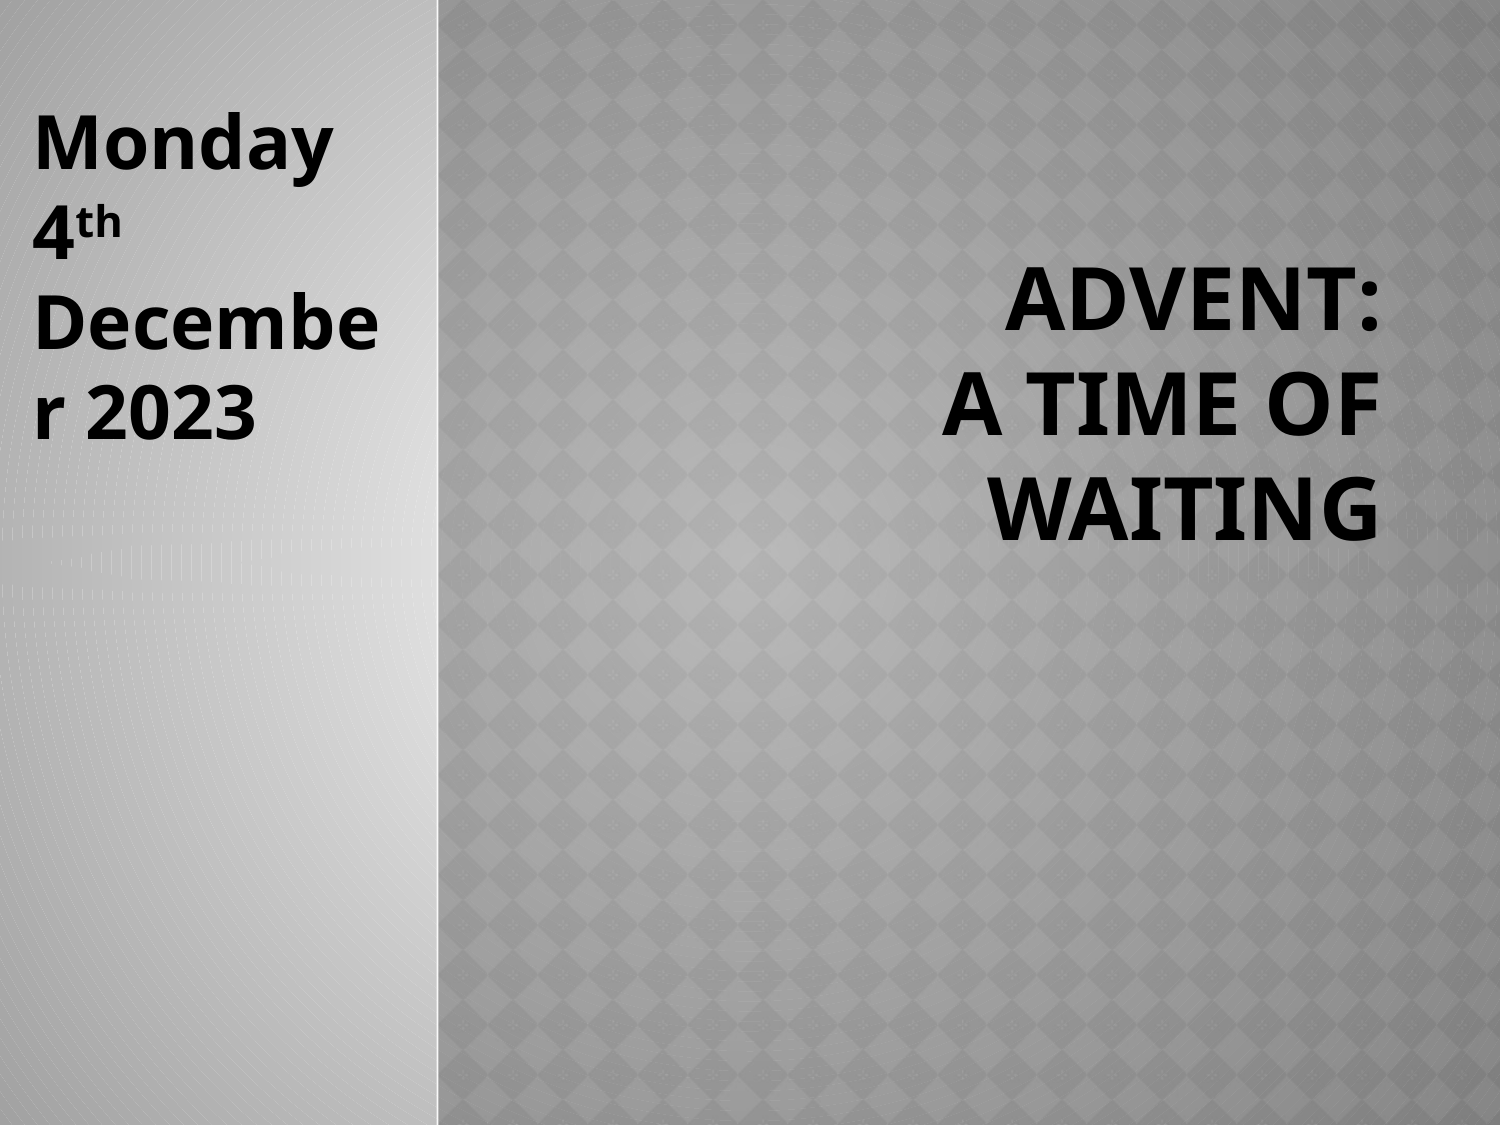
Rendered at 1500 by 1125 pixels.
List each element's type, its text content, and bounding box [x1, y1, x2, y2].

text_box Monday 4th December 2023 [17, 87, 420, 463]
title Advent: a time of waiting [552, 87, 1390, 558]
